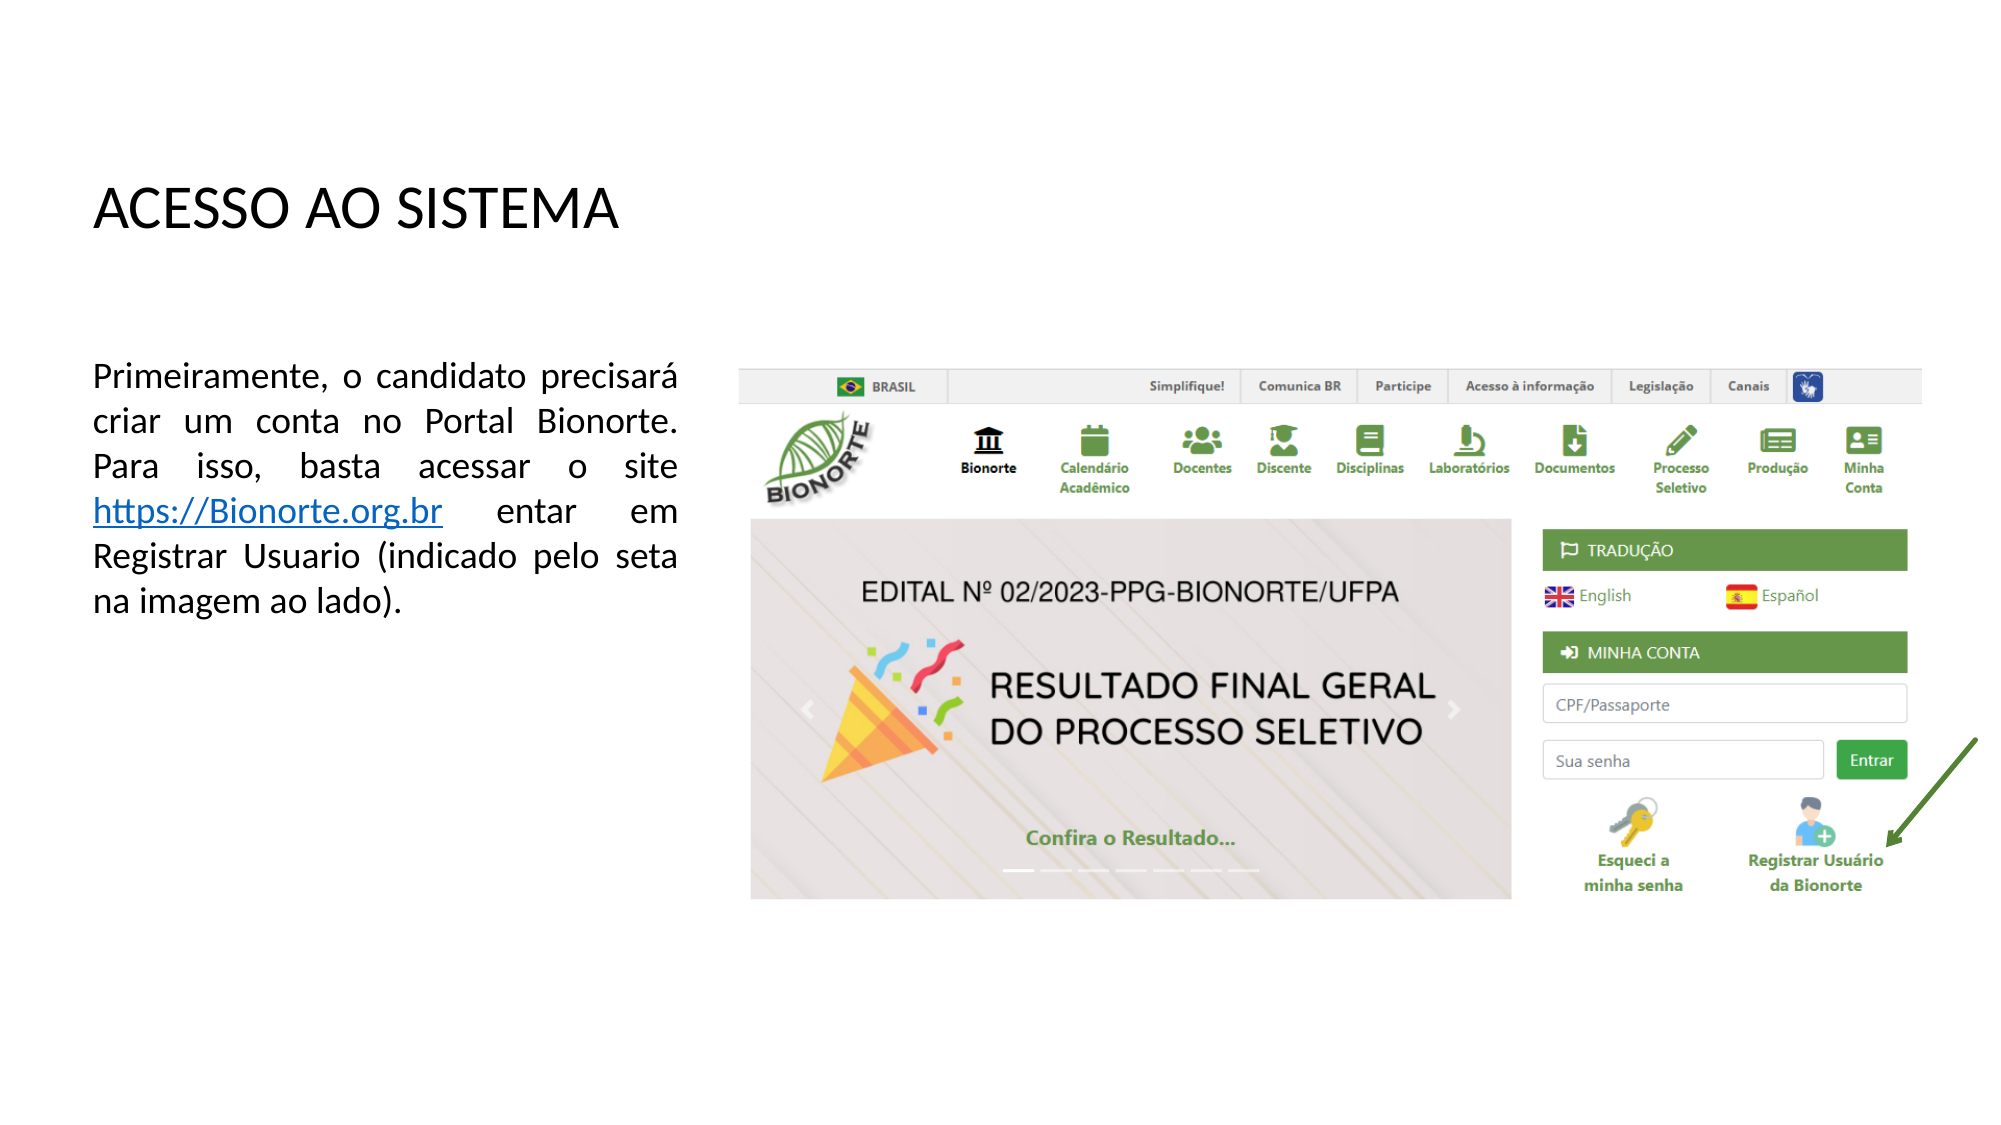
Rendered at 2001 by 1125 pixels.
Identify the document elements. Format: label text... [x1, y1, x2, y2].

text_box Primeiramente, o candidato precisará criar um conta no Portal Bionorte. Para isso, basta acessar o site https://Bionorte.org.br entar em Registrar Usuario (indicado pelo seta na imagem ao lado). [78, 343, 694, 628]
text_box ACESSO AO SISTEMA [78, 158, 684, 249]
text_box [1886, 739, 1976, 848]
picture [738, 366, 1922, 909]
